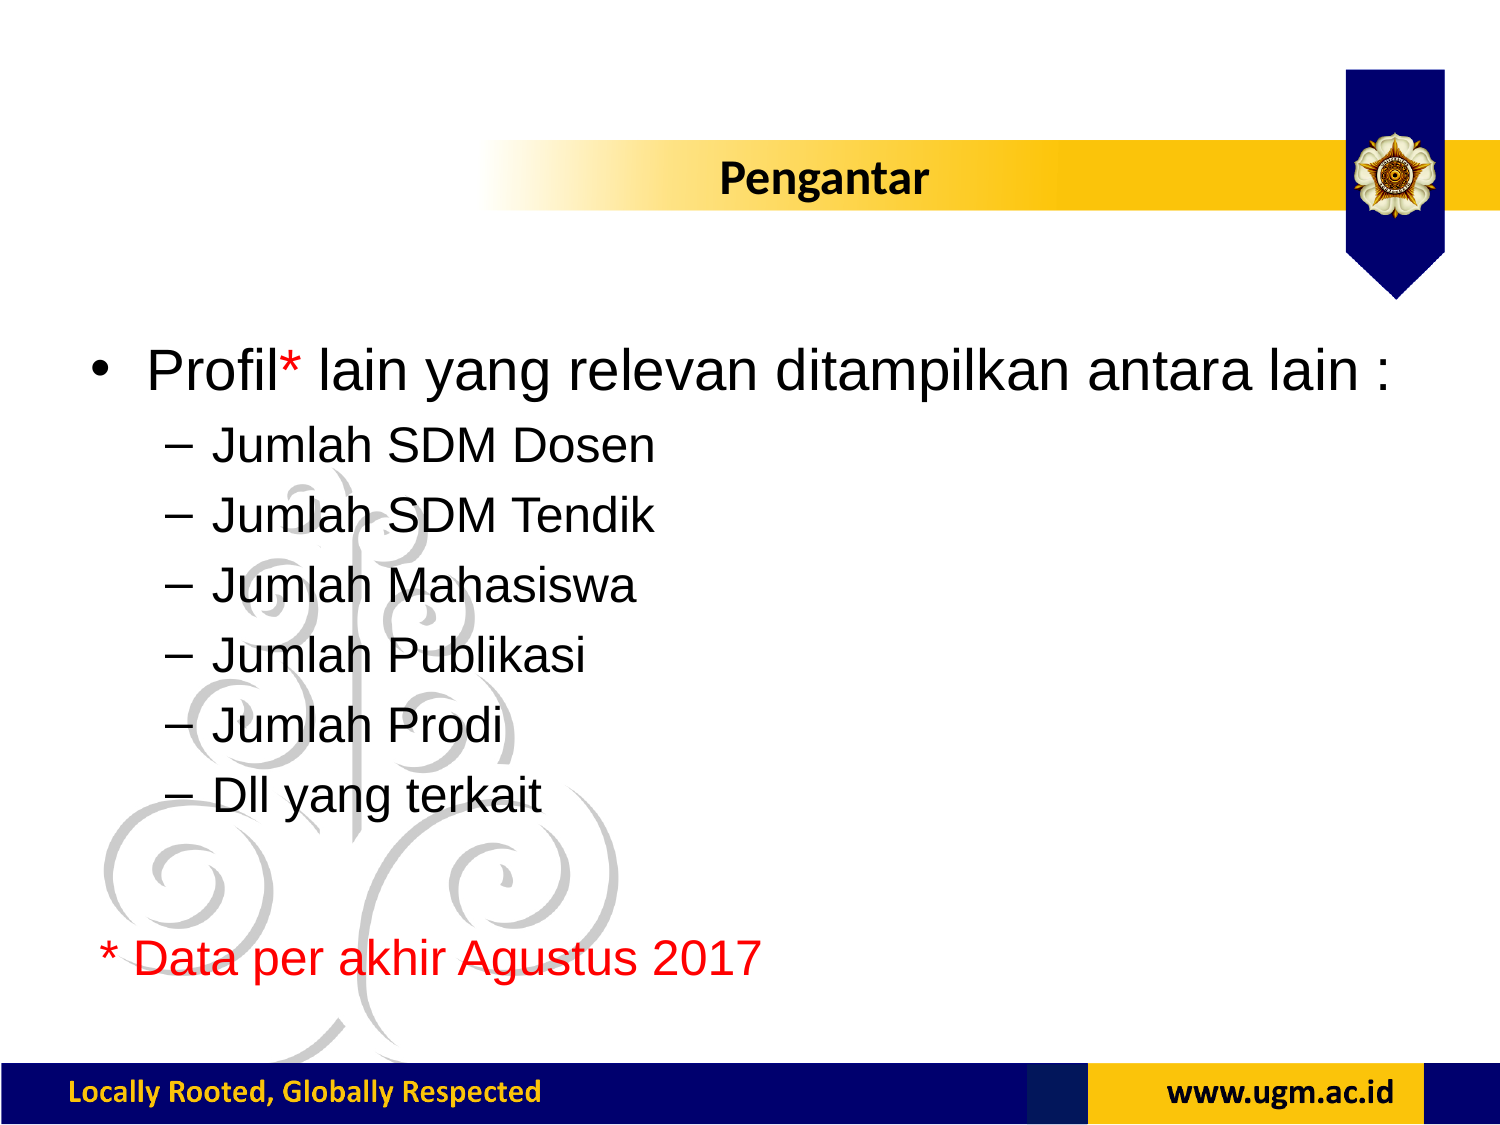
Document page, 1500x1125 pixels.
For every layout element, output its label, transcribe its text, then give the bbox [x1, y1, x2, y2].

list Profil* lain yang relevan ditampilkan antara lain : Jumlah SDM Dosen Jumlah SDM Tendik Jumlah Mahasiswa Jumlah Publikasi Jumlah Prodi Dll yang terkait * Data per akhir Agustus 2017 [75, 324, 1425, 1005]
text_box Pengantar [337, 137, 1313, 213]
picture [0, 0, 1500, 1125]
